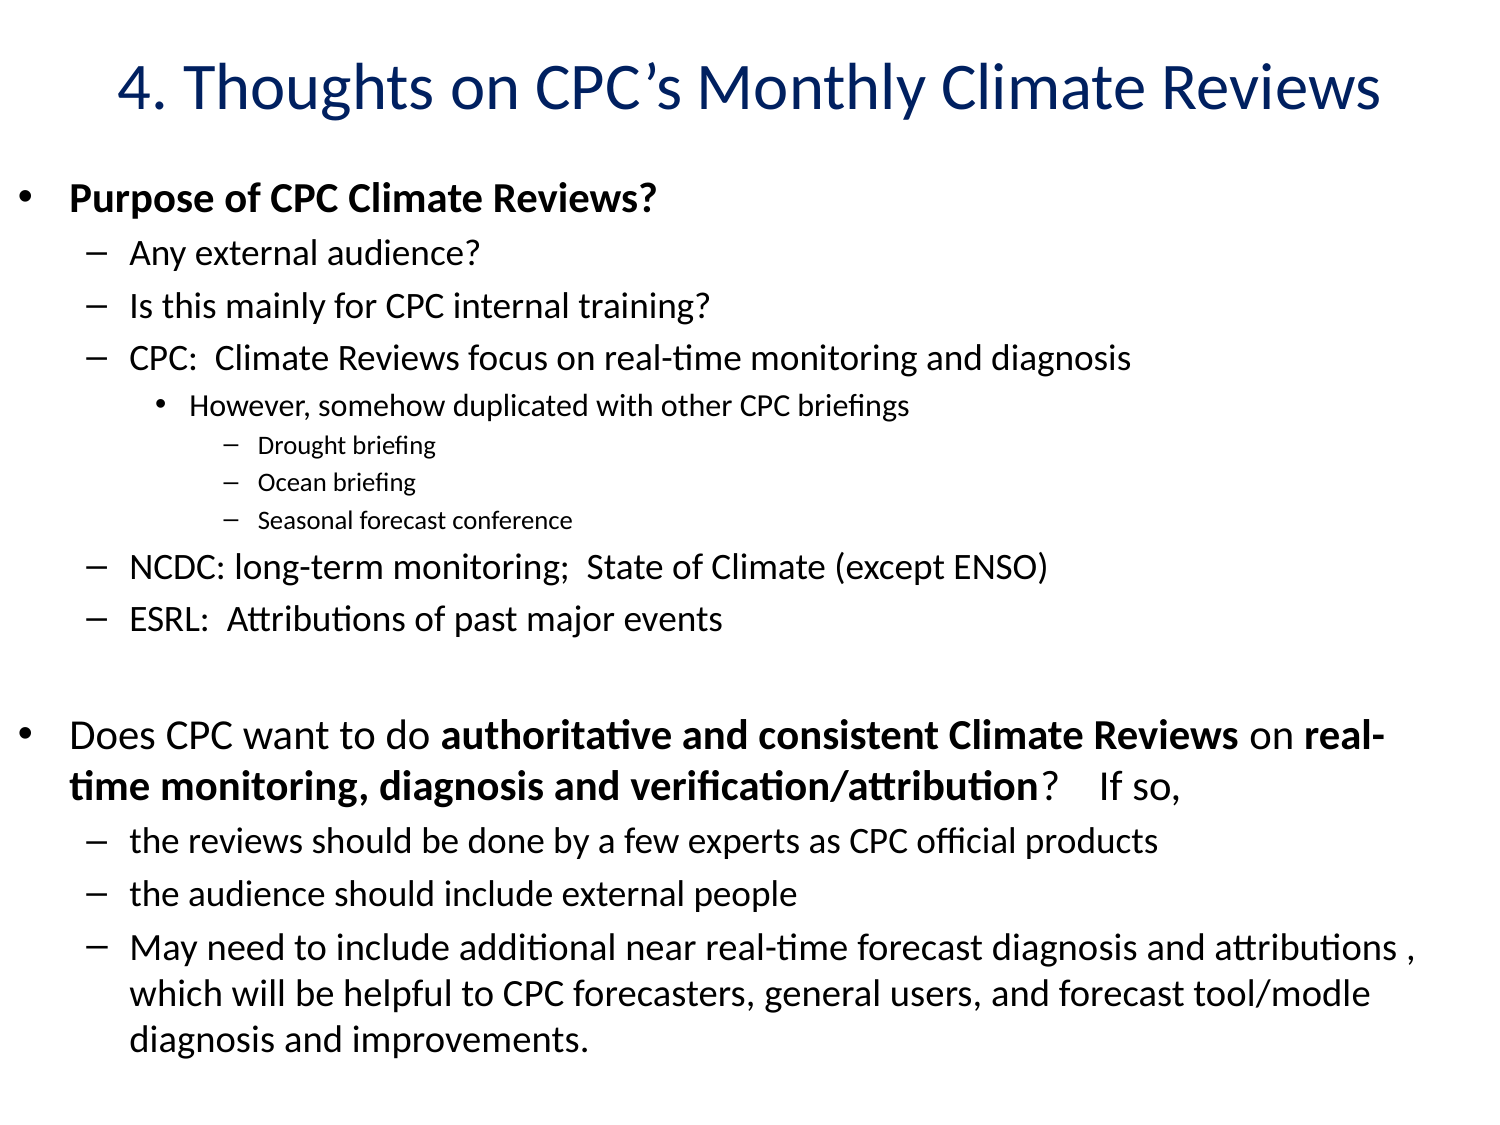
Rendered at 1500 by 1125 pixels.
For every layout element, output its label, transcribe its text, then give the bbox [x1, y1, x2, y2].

title 4. Thoughts on CPC’s Monthly Climate Reviews [62, 0, 1438, 162]
list Purpose of CPC Climate Reviews? Any external audience? Is this mainly for CPC internal training? CPC: Climate Reviews focus on real-time monitoring and diagnosis However, somehow duplicated with other CPC briefings Drought briefing Ocean briefing Seasonal forecast conference NCDC: long-term monitoring; State of Climate (except ENSO) ESRL: Attributions of past major events Does CPC want to do authoritative and consistent Climate Reviews on real-time monitoring, diagnosis and verification/attribution? If so, the reviews should be done by a few experts as CPC official products the audience should include external people May need to include additional near real-time forecast diagnosis and attributions , which will be helpful to CPC forecasters, general users, and forecast tool/modle diagnosis and improvements. [2, 162, 1463, 1075]
